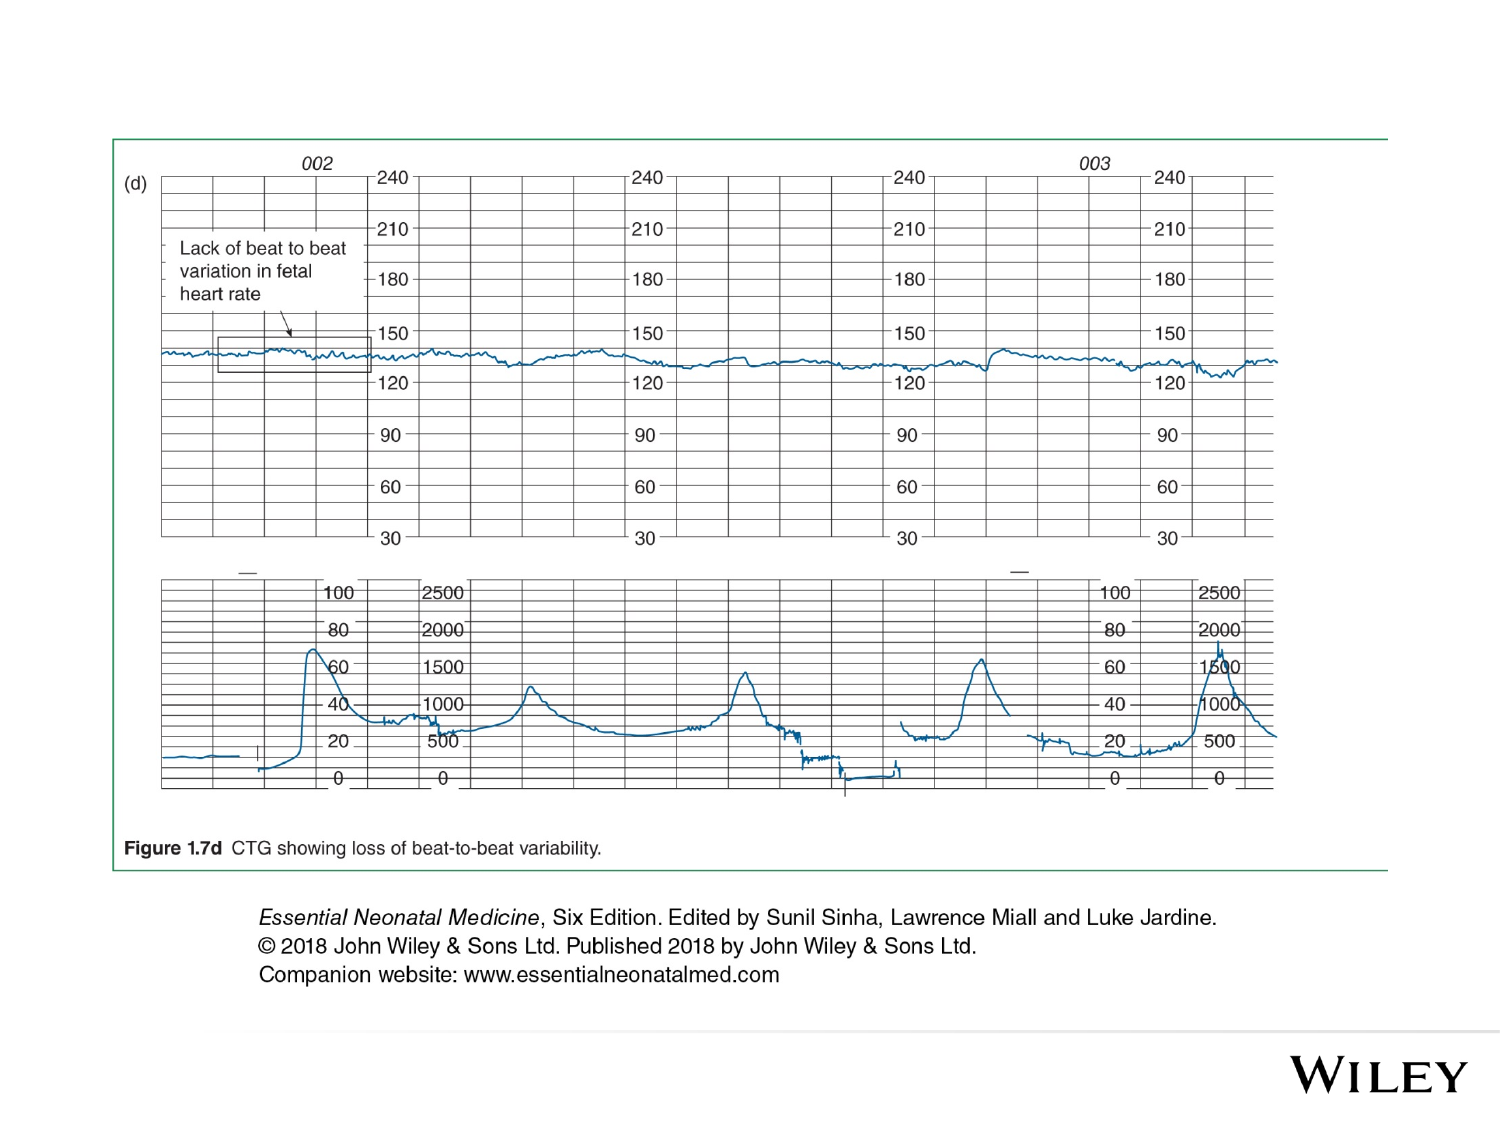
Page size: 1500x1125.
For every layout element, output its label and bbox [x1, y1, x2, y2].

picture [0, 1030, 1500, 1125]
picture [112, 138, 1388, 987]
